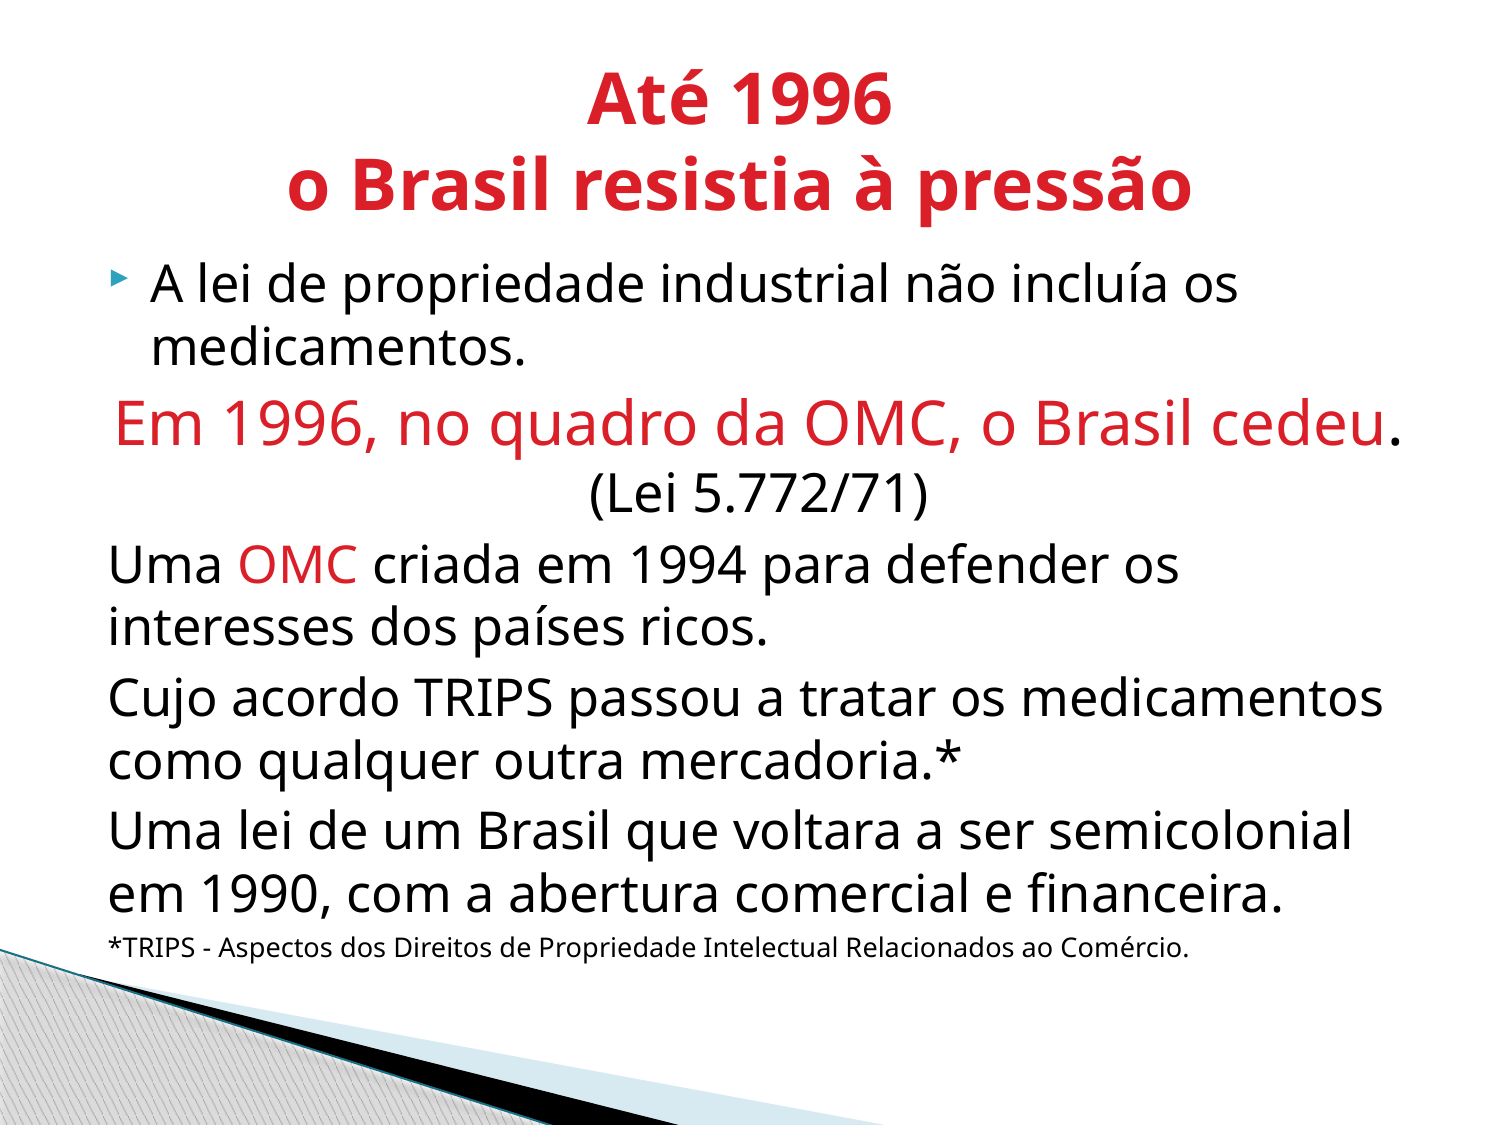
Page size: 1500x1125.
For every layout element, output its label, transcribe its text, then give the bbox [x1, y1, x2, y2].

list A lei de propriedade industrial não incluía os medicamentos. Em 1996, no quadro da OMC, o Brasil cedeu. (Lei 5.772/71) Uma OMC criada em 1994 para defender os interesses dos países ricos. Cujo acordo TRIPS passou a tratar os medicamentos como qualquer outra mercadoria.* Uma lei de um Brasil que voltara a ser semicolonial em 1990, com a abertura comercial e financeira. *TRIPS - Aspectos dos Direitos de Propriedade Intelectual Relacionados ao Comércio. [75, 243, 1425, 986]
title Até 1996 o Brasil resistia à pressão [75, 45, 1425, 233]
